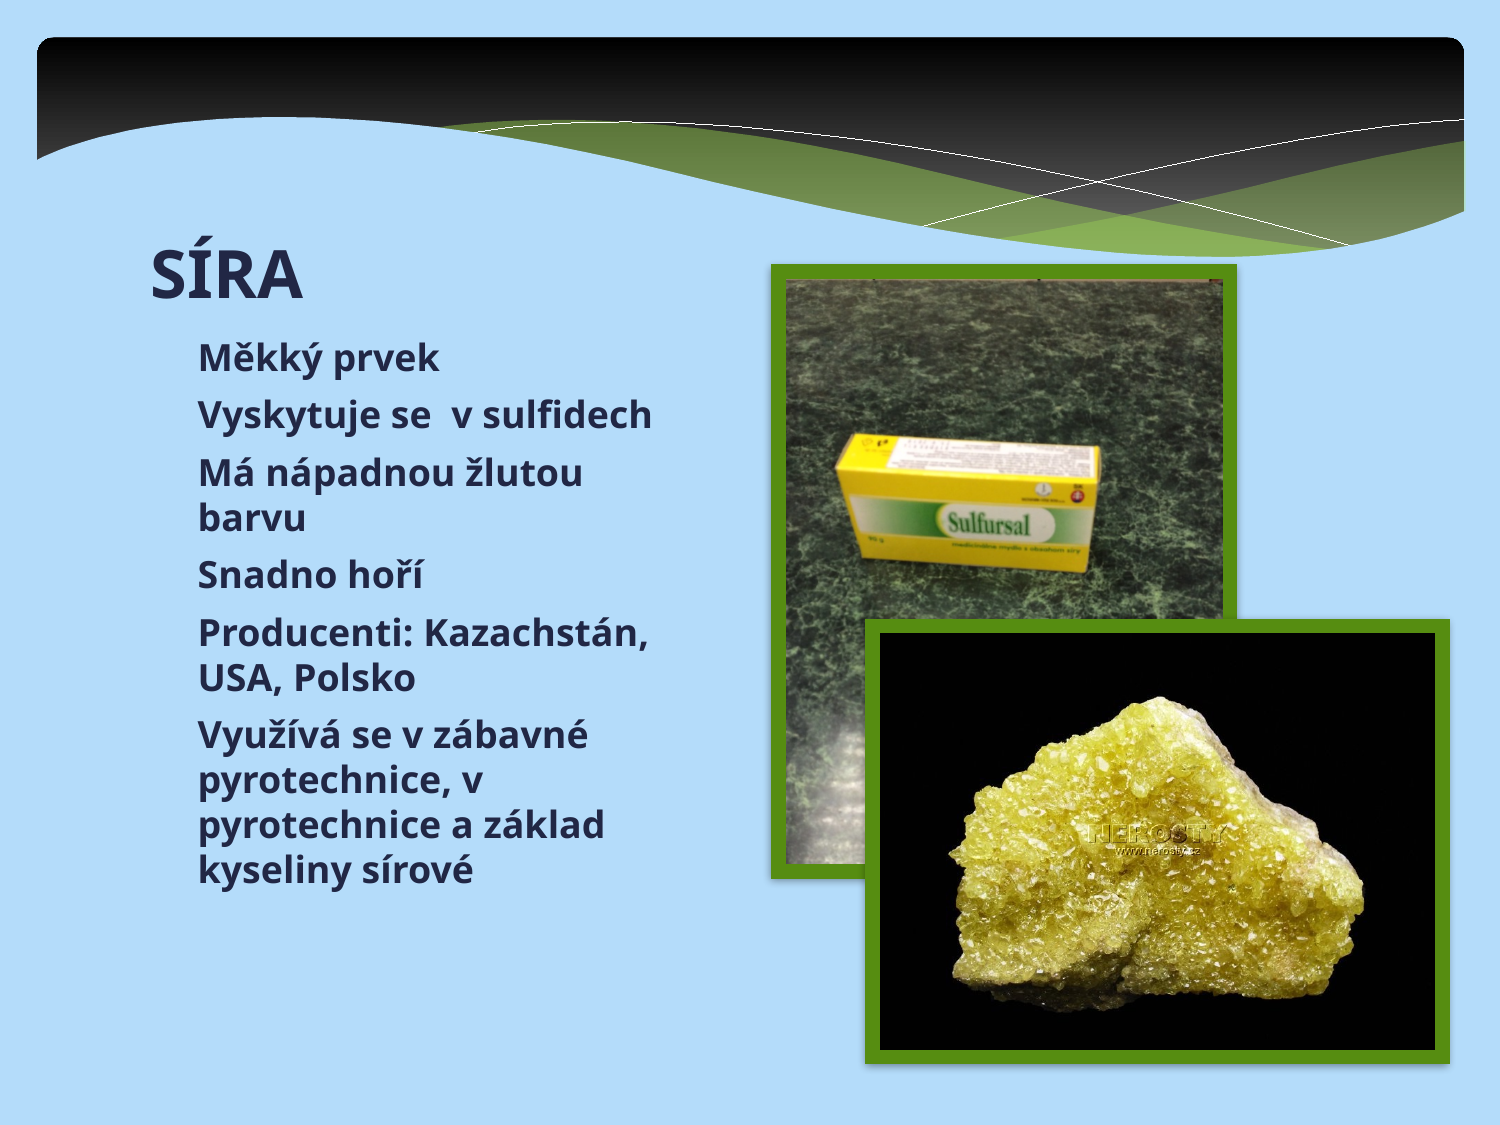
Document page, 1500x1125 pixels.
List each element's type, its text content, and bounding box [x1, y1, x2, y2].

picture [786, 279, 1223, 352]
picture [879, 633, 1436, 1050]
title SÍRA [135, 113, 686, 320]
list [711, 352, 1297, 791]
picture [786, 791, 865, 864]
list Měkký prvek Vyskytuje se v sulfidech Má nápadnou žlutou barvu Snadno hoří Producenti: Kazachstán, USA, Polsko Využívá se v zábavné pyrotechnice, v pyrotechnice a základ kyseliny sírové [135, 326, 686, 1012]
